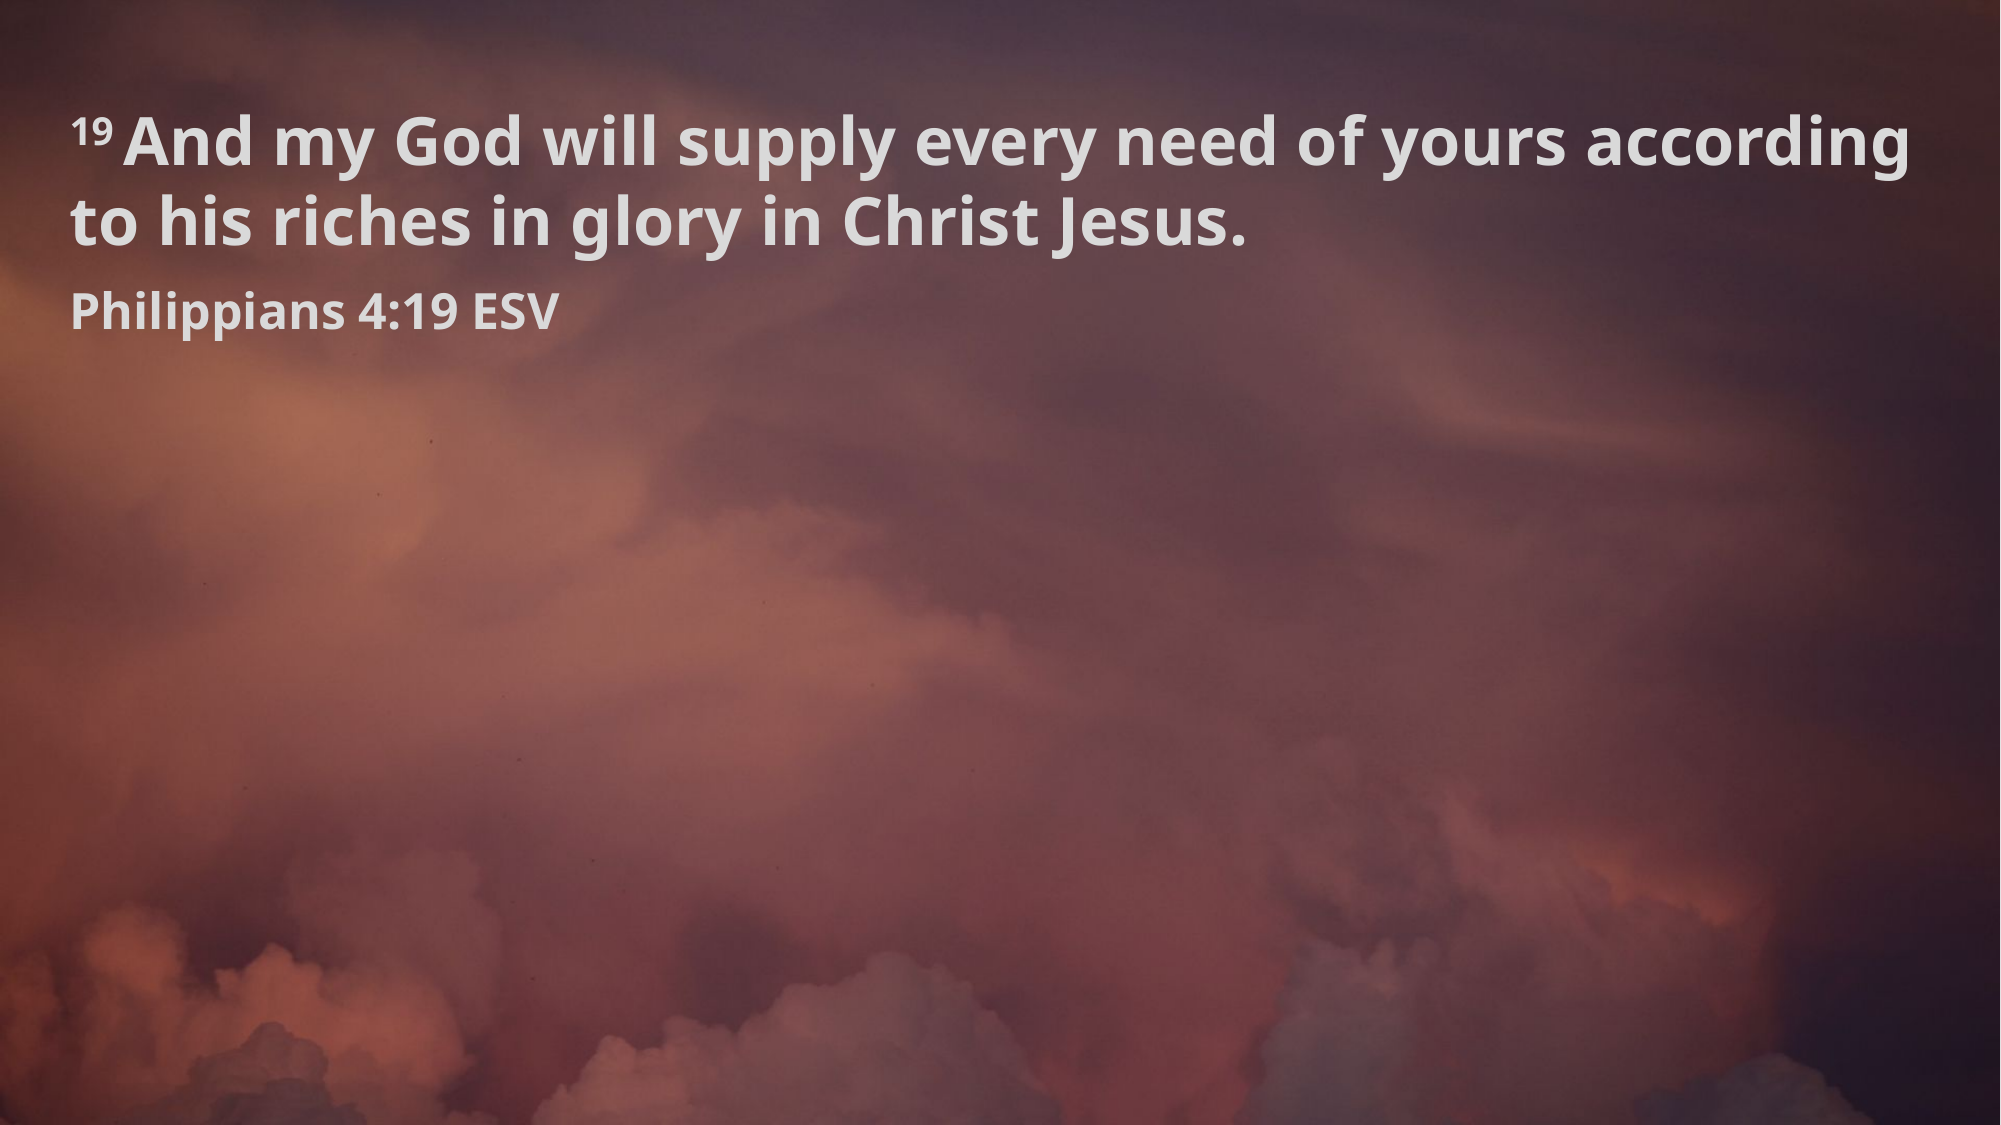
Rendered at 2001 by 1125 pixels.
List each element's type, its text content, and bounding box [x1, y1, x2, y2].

picture [0, 0, 2001, 1125]
list 19 And my God will supply every need of yours according to his riches in glory in Christ Jesus. Philippians 4:19 ESV [54, 91, 1946, 1034]
